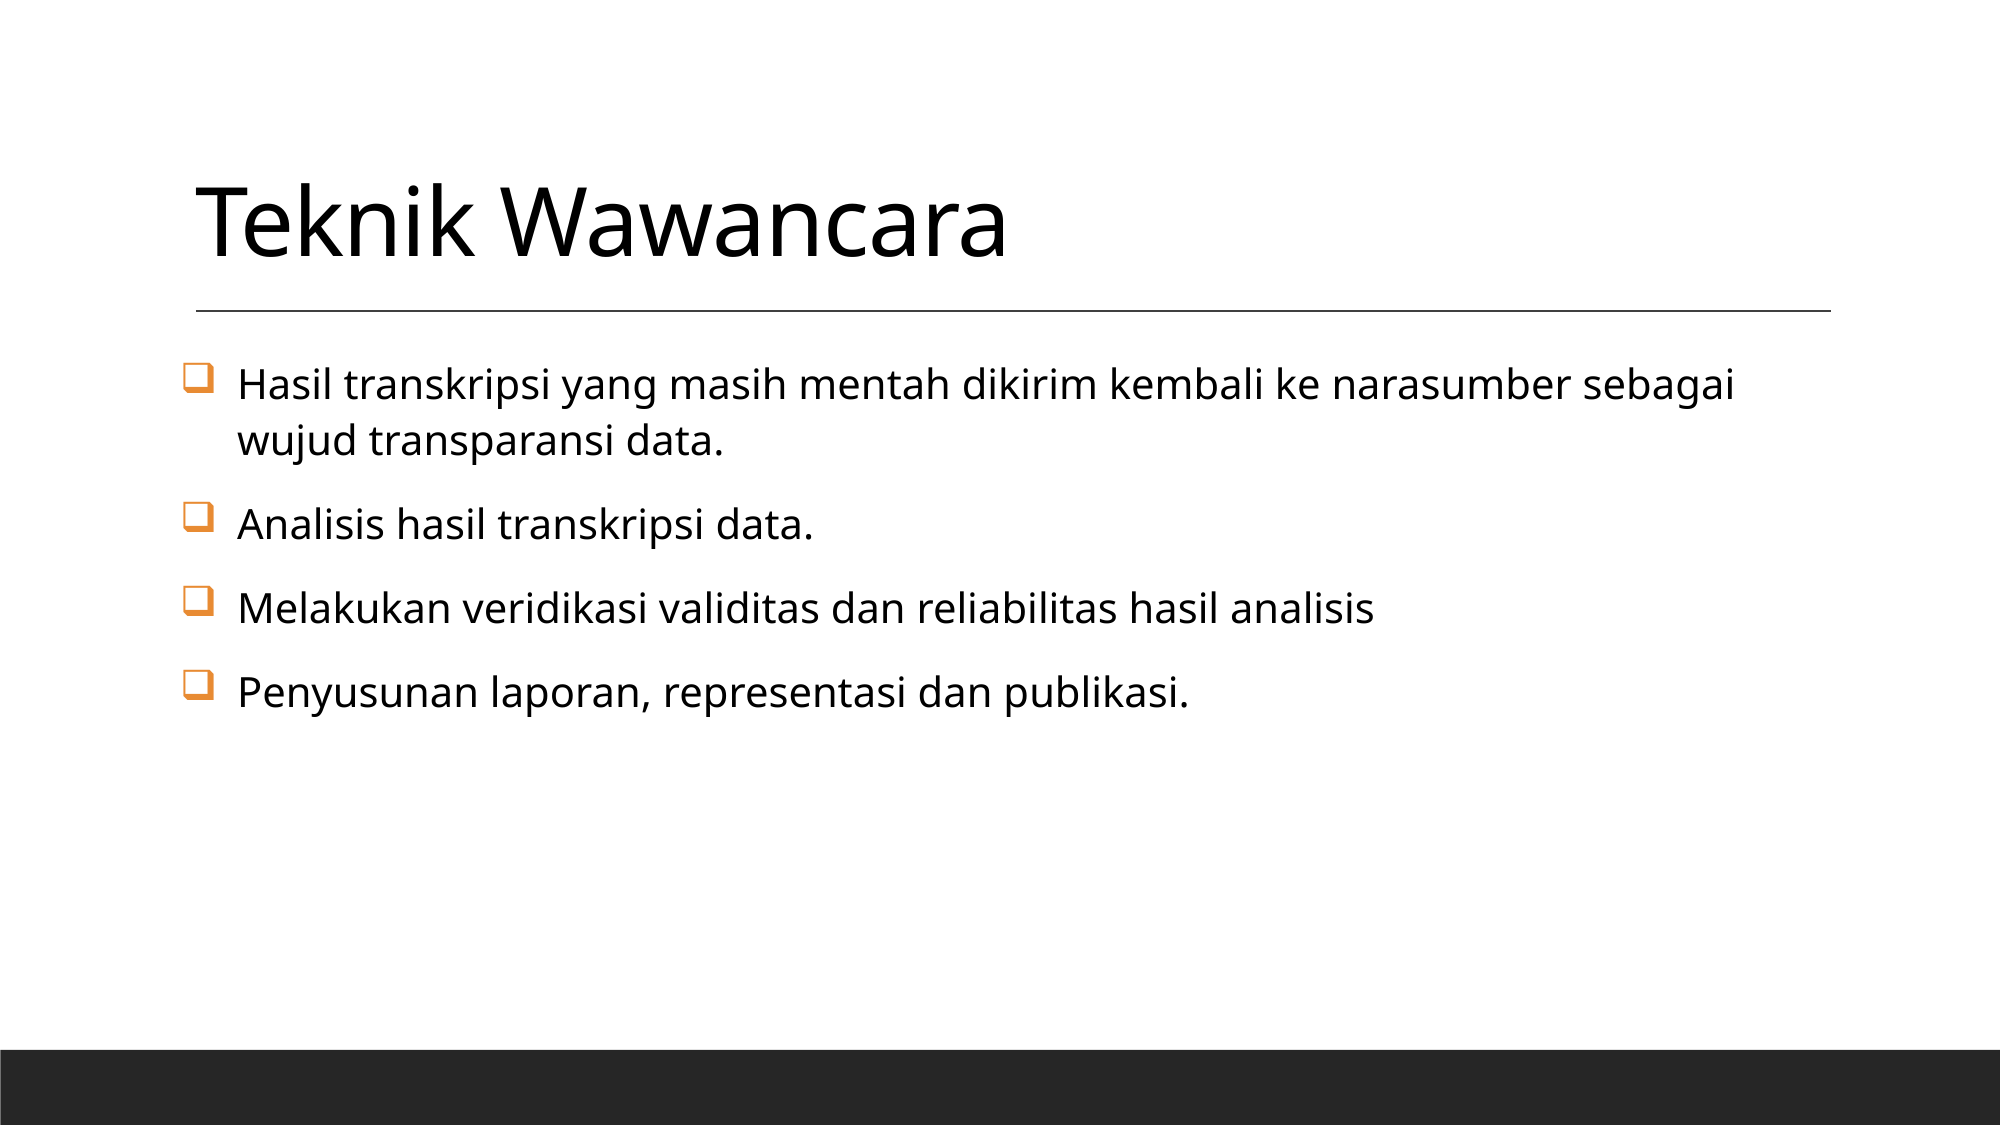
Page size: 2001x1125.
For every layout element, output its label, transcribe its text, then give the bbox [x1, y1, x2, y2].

list Hasil transkripsi yang masih mentah dikirim kembali ke narasumber sebagai wujud transparansi data. Analisis hasil transkripsi data. Melakukan veridikasi validitas dan reliabilitas hasil analisis Penyusunan laporan, representasi dan publikasi. [180, 345, 1830, 963]
title Teknik Wawancara [180, 47, 1830, 285]
